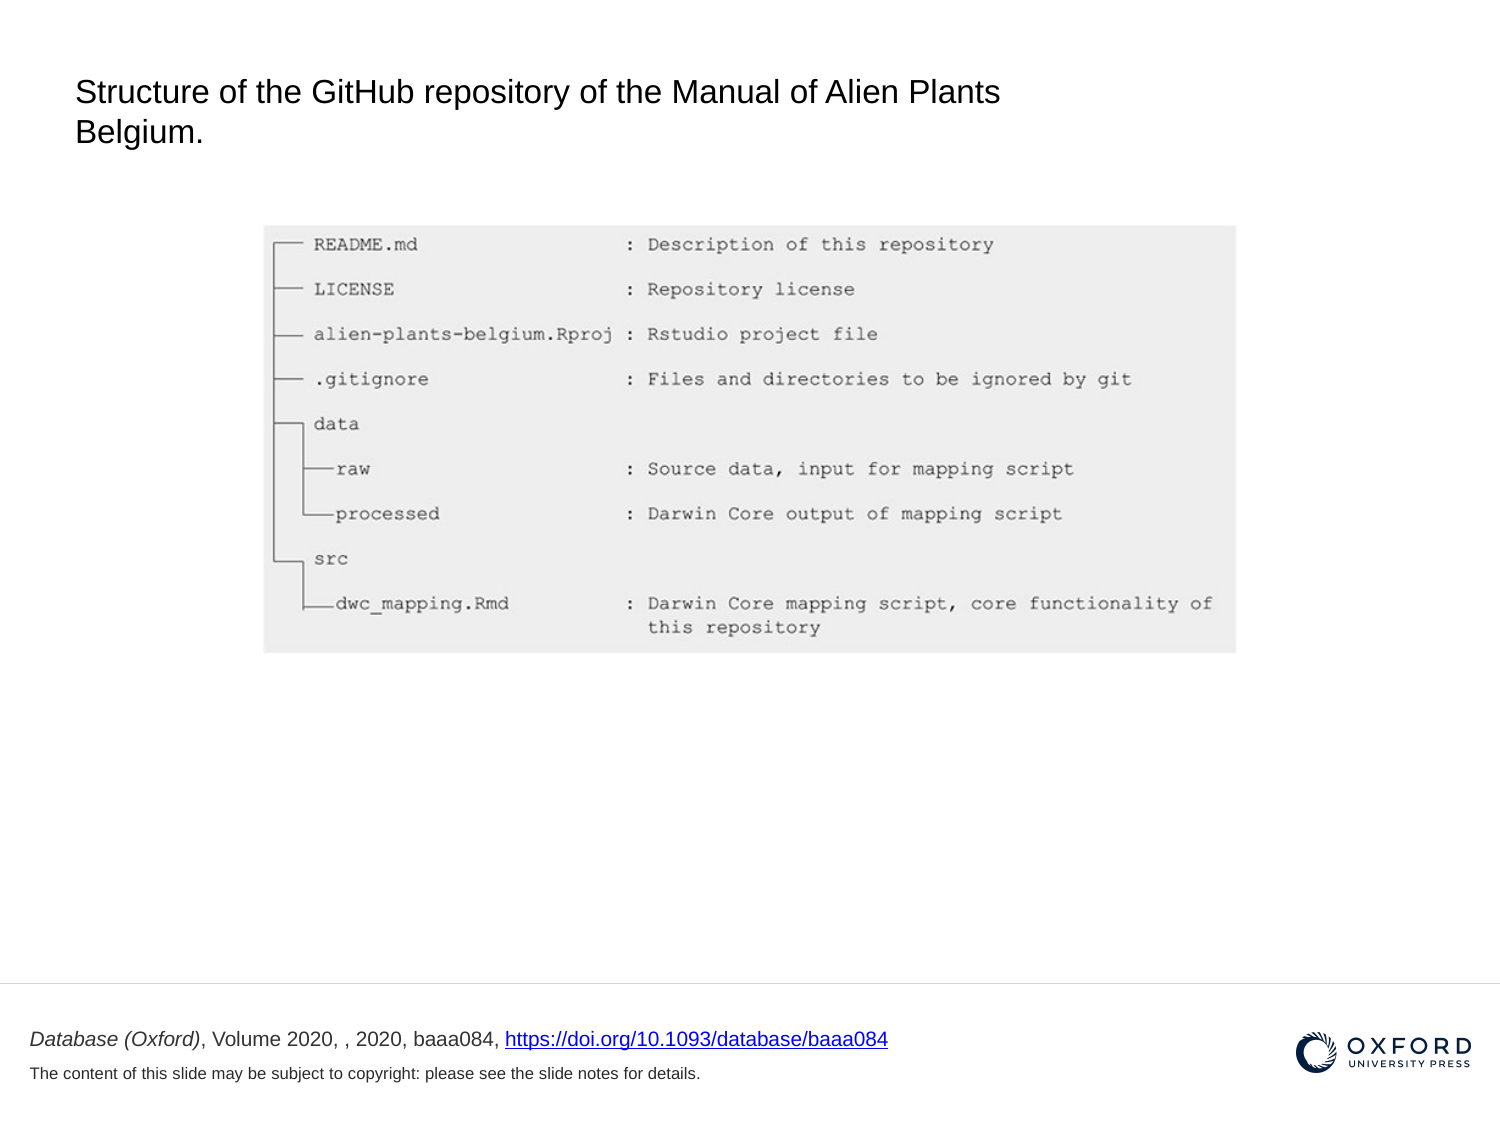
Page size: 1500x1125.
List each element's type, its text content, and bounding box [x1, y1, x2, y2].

title Structure of the GitHub repository of the Manual of Alien Plants Belgium. [75, 69, 1078, 171]
picture [1296, 1032, 1471, 1073]
footer Database (Oxford), Volume 2020, , 2020, baaa084, https://doi.org/10.1093/database/baaa084 The content of this slide may be subject to copyright: please see the slide notes for details. [0, 983, 1260, 1125]
picture [262, 224, 1238, 654]
